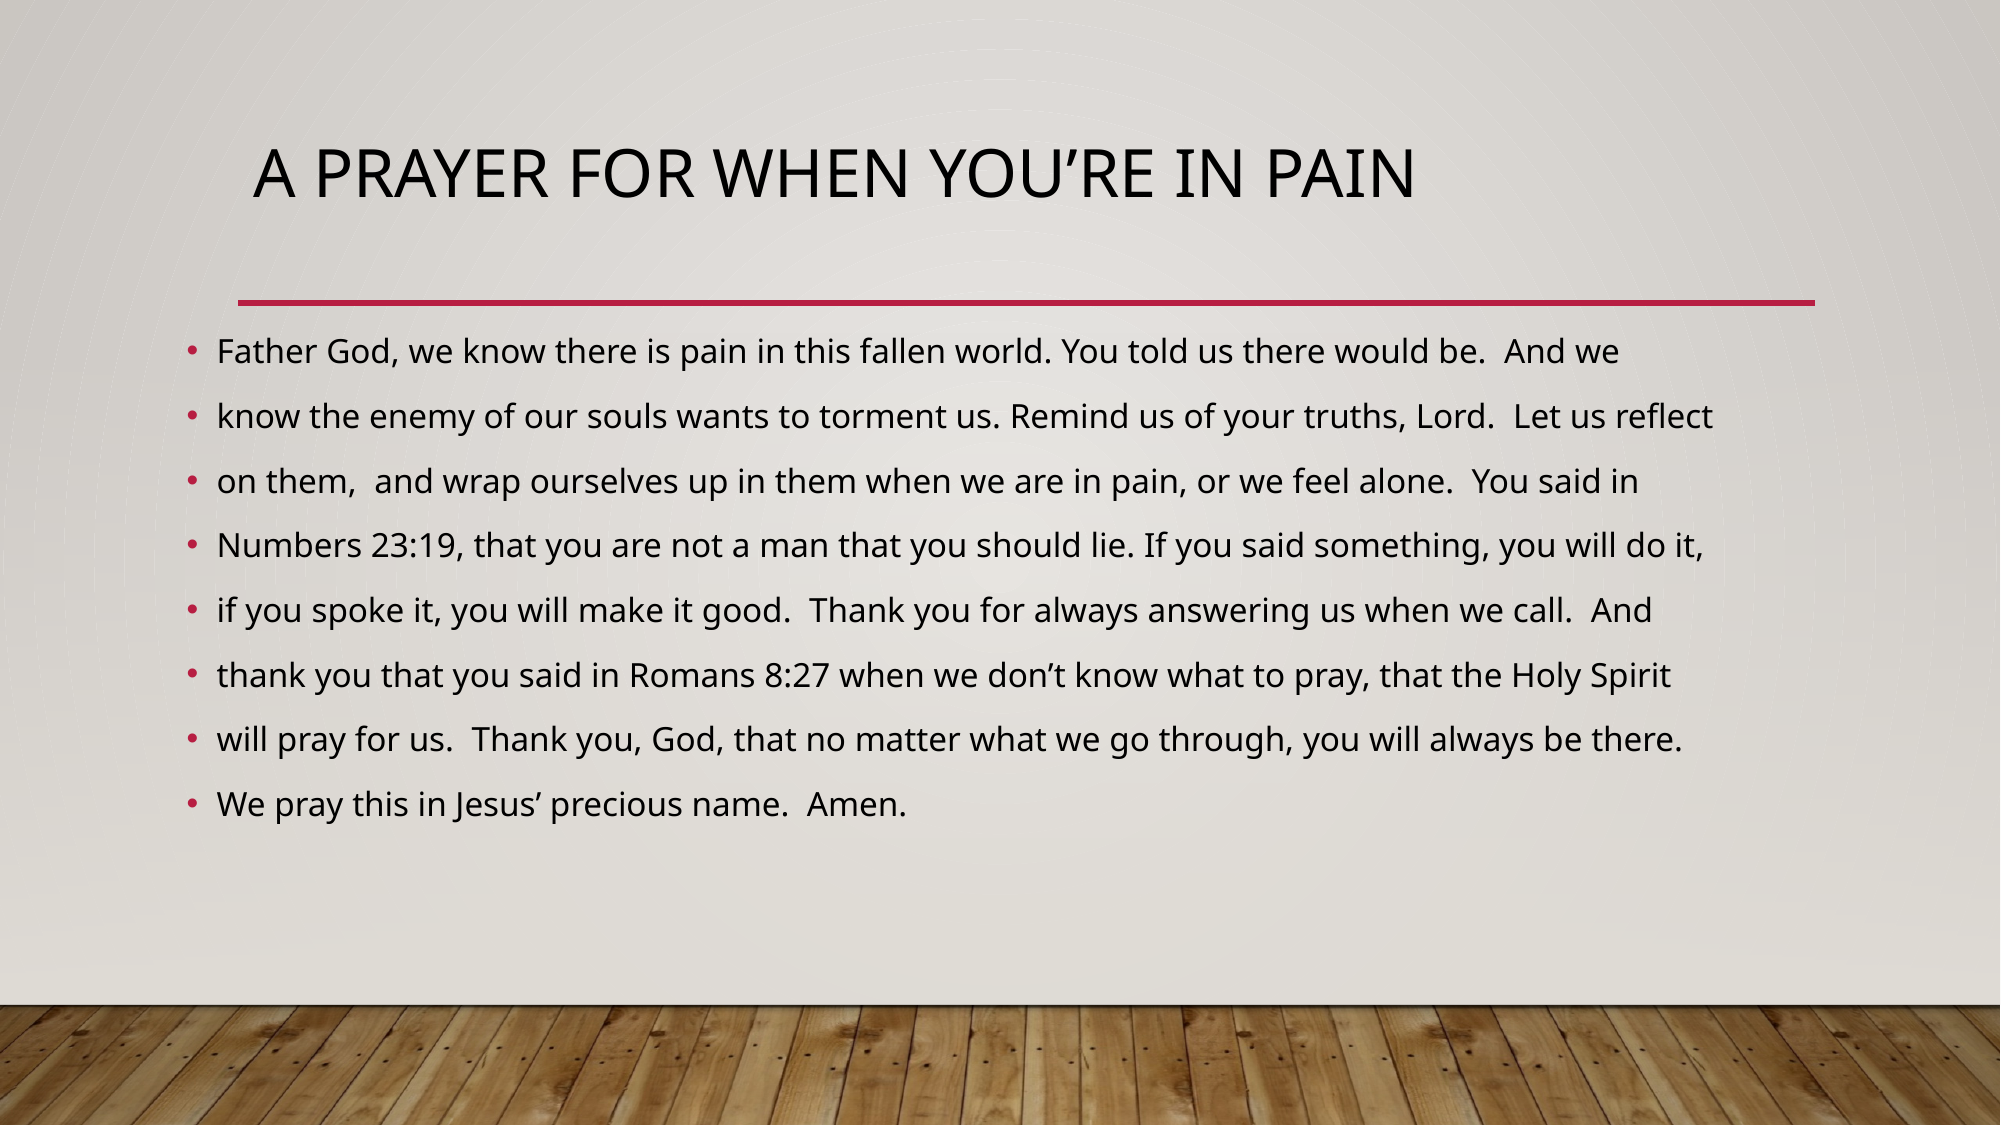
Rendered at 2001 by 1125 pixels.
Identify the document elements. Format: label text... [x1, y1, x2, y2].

picture [0, 1005, 2000, 1125]
title A Prayer for When You’re in Pain [238, 131, 1814, 305]
list Father God, we know there is pain in this fallen world. You told us there would be. And we know the enemy of our souls wants to torment us. Remind us of your truths, Lord. Let us reflect on them, and wrap ourselves up in them when we are in pain, or we feel alone. You said in Numbers 23:19, that you are not a man that you should lie. If you said something, you will do it, if you spoke it, you will make it good. Thank you for always answering us when we call. And thank you that you said in Romans 8:27 when we don’t know what to pray, that the Holy Spirit will pray for us. Thank you, God, that no matter what we go through, you will always be there. We pray this in Jesus’ precious name. Amen. [171, 314, 1856, 1011]
